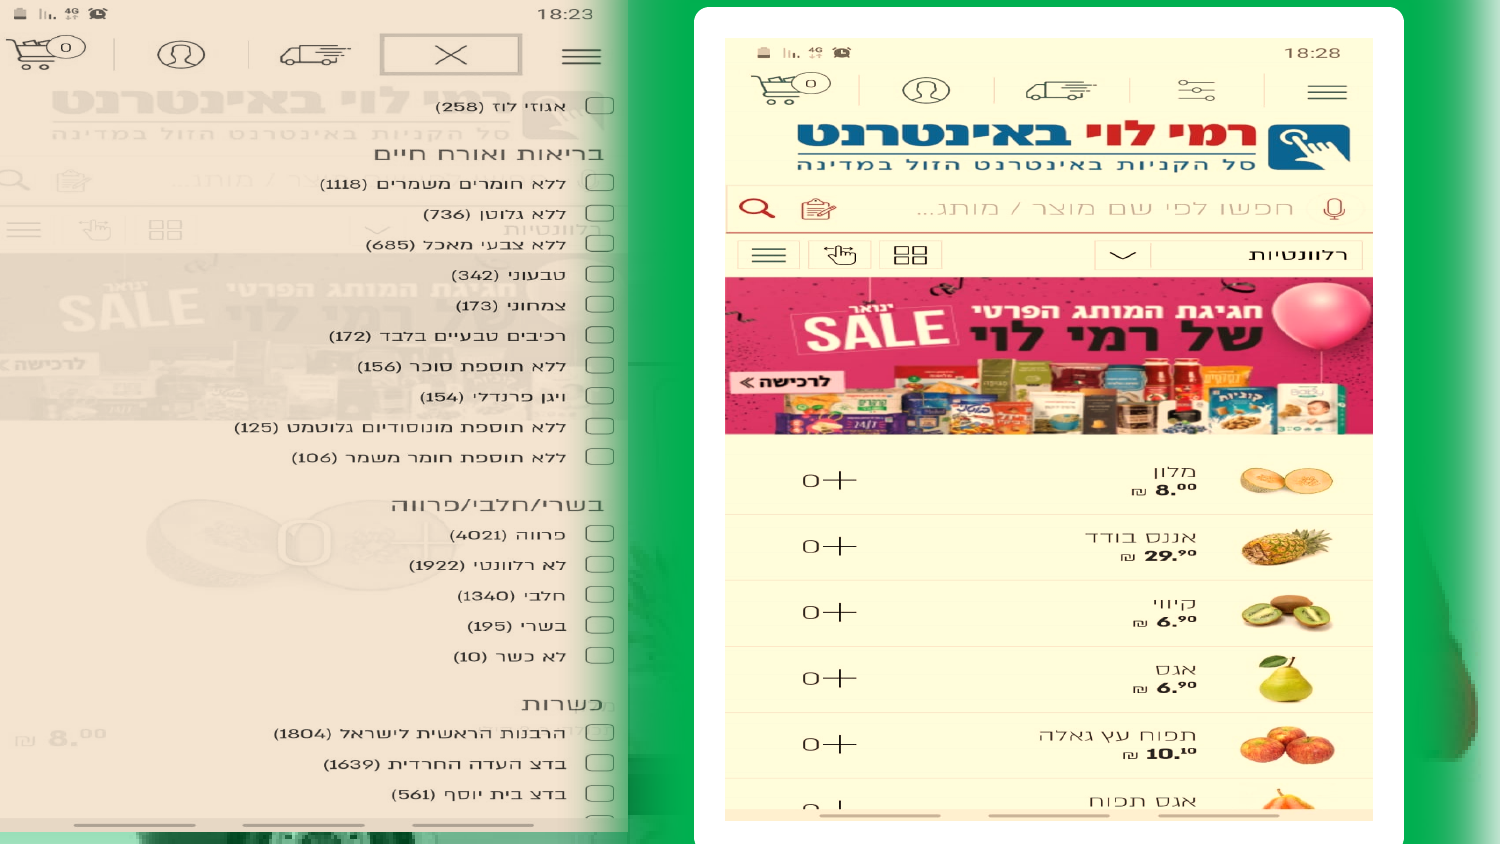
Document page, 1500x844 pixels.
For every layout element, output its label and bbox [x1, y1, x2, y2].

picture [0, 0, 628, 832]
picture [724, 37, 1374, 822]
